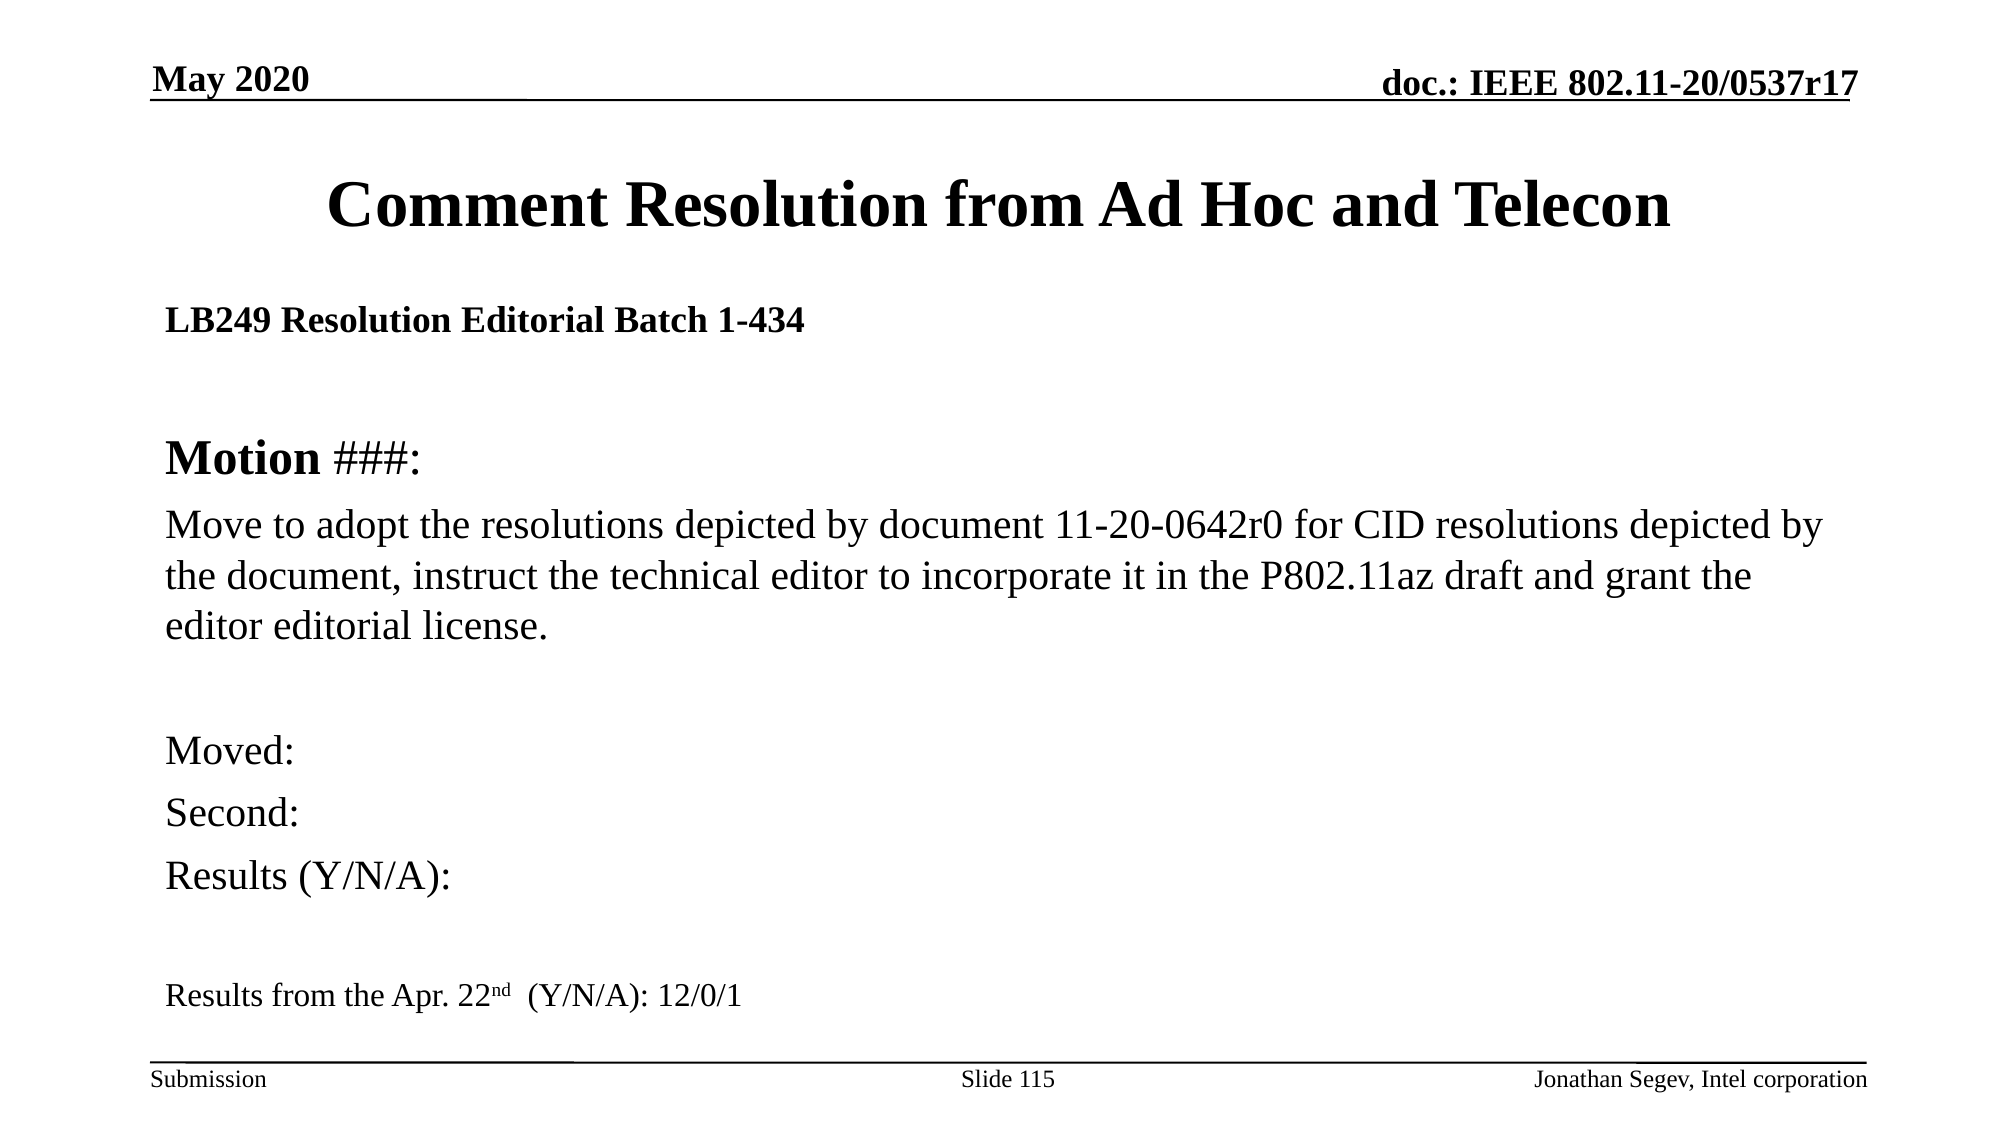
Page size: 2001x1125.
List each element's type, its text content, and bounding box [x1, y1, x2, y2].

title Comment Resolution from Ad Hoc and Telecon [149, 112, 1850, 286]
list LB249 Resolution Editorial Batch 1-434 Motion ###: Move to adopt the resolutions depicted by document 11-20-0642r0 for CID resolutions depicted by the document, instruct the technical editor to incorporate it in the P802.11az draft and grant the editor editorial license. Moved: Second: Results (Y/N/A): Results from the Apr. 22nd (Y/N/A): 12/0/1 [149, 286, 1850, 1000]
footer Jonathan Segev, Intel corporation [1171, 1061, 1869, 1093]
slide_number Slide 115 [950, 1061, 1067, 1123]
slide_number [152, 54, 563, 100]
